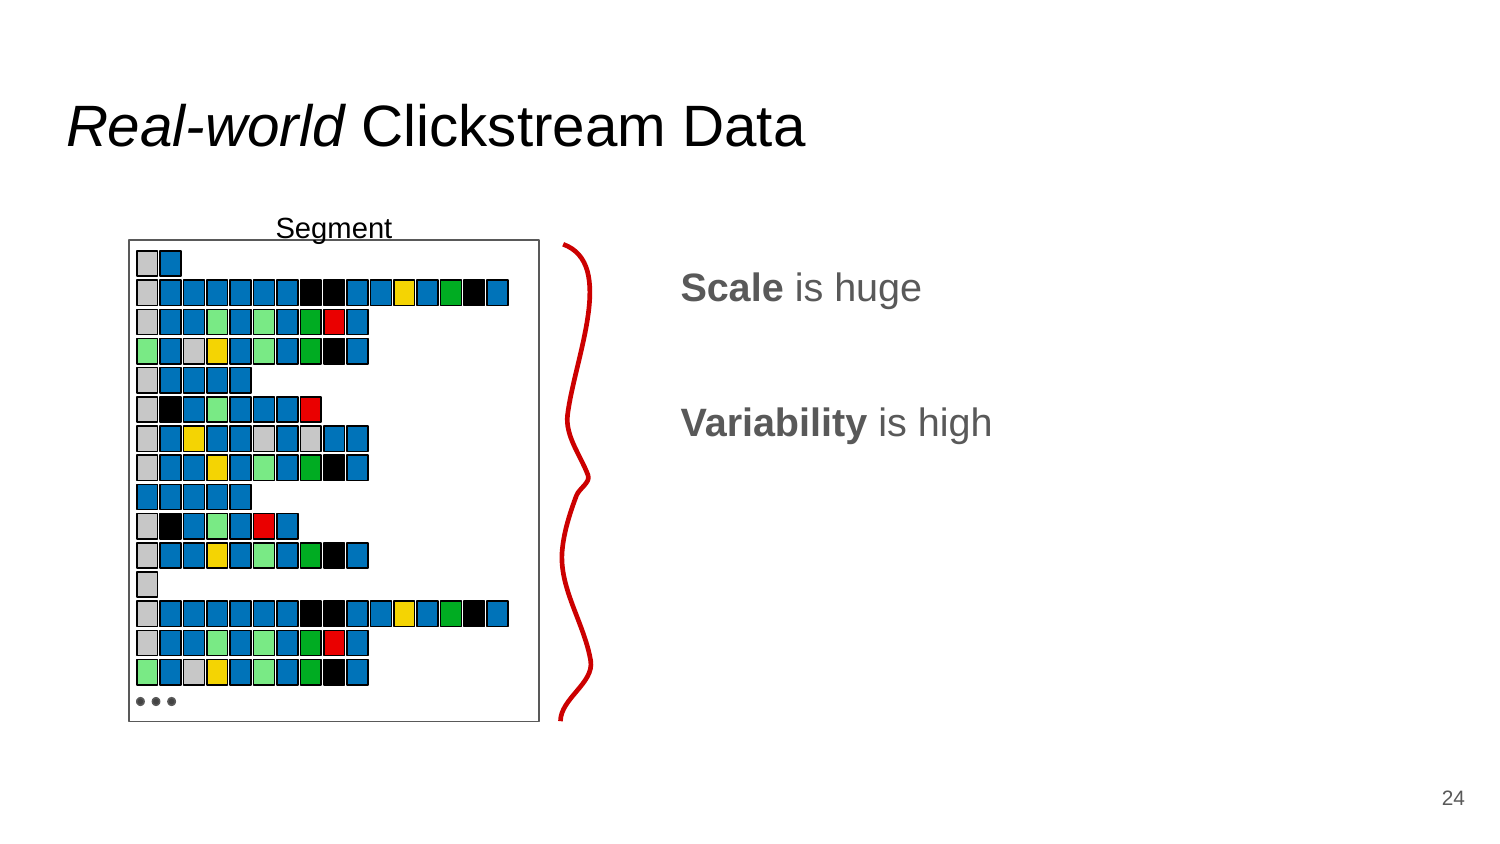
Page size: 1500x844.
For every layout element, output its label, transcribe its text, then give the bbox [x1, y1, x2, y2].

text_box [183, 484, 205, 510]
text_box [183, 659, 205, 685]
text_box [370, 280, 392, 306]
text_box [440, 280, 462, 306]
text_box [206, 601, 228, 627]
title Real-world Clickstream Data [51, 72, 1449, 167]
text_box [136, 630, 158, 656]
text_box [183, 542, 205, 569]
text_box [183, 280, 205, 306]
text_box [206, 455, 228, 481]
text_box [183, 309, 205, 335]
text_box [206, 659, 228, 685]
text_box [276, 601, 298, 627]
text_box [183, 630, 205, 656]
text_box [136, 571, 158, 598]
text_box [160, 426, 182, 452]
text_box [160, 455, 182, 481]
text_box [347, 630, 368, 656]
text_box [323, 338, 345, 364]
text_box [347, 338, 368, 364]
text_box [417, 601, 439, 627]
text_box [183, 455, 205, 481]
text_box [347, 542, 368, 569]
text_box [136, 697, 176, 706]
text_box [206, 309, 228, 335]
text_box [560, 244, 591, 722]
text_box [160, 601, 182, 627]
text_box [253, 513, 275, 539]
text_box [276, 280, 298, 306]
text_box [206, 542, 228, 569]
text_box [276, 309, 298, 335]
text_box [183, 426, 205, 452]
text_box [230, 367, 252, 393]
text_box [300, 630, 322, 656]
text_box [347, 426, 368, 452]
text_box [136, 280, 158, 306]
text_box [323, 280, 345, 306]
text_box [323, 659, 345, 685]
text_box [136, 396, 158, 423]
text_box [253, 455, 275, 481]
text_box [323, 455, 345, 481]
text_box [160, 484, 182, 510]
text_box [300, 426, 322, 452]
text_box [253, 426, 275, 452]
text_box [136, 659, 158, 685]
text_box [370, 601, 392, 627]
text_box [136, 513, 158, 539]
text_box [323, 630, 345, 656]
text_box [323, 542, 345, 569]
text_box [253, 396, 275, 423]
text_box [253, 280, 275, 306]
text_box [160, 338, 182, 364]
text_box [136, 542, 158, 569]
text_box [323, 601, 345, 627]
text_box [206, 338, 228, 364]
text_box [183, 338, 205, 364]
text_box [276, 455, 298, 481]
text_box [160, 659, 182, 685]
text_box [206, 426, 228, 452]
text_box [183, 367, 205, 393]
text_box [230, 338, 252, 364]
text_box [183, 513, 205, 539]
text_box [230, 542, 252, 569]
slide_number ‹#› [1389, 764, 1480, 830]
text_box [136, 484, 158, 510]
text_box [463, 280, 485, 306]
text_box [323, 309, 345, 335]
text_box [230, 659, 252, 685]
text_box [487, 280, 509, 306]
text_box [230, 513, 252, 539]
text_box [253, 601, 275, 627]
list Scale is huge Variability is high [665, 239, 1471, 722]
text_box [160, 367, 182, 393]
text_box [276, 513, 298, 539]
text_box [160, 250, 182, 277]
text_box [136, 250, 158, 277]
text_box [136, 367, 158, 393]
text_box [160, 280, 182, 306]
text_box [136, 426, 158, 452]
text_box [136, 338, 158, 364]
text_box [347, 601, 368, 627]
text_box [276, 338, 298, 364]
text_box [417, 280, 439, 306]
text_box [300, 542, 322, 569]
text_box [230, 455, 252, 481]
text_box [253, 309, 275, 335]
text_box [276, 659, 298, 685]
text_box [129, 239, 540, 722]
text_box [393, 601, 415, 627]
text_box [160, 630, 182, 656]
text_box [136, 601, 158, 627]
text_box [183, 601, 205, 627]
text_box Segment [129, 194, 540, 238]
text_box [160, 396, 182, 423]
text_box [230, 396, 252, 423]
text_box [276, 426, 298, 452]
text_box [276, 630, 298, 656]
text_box [230, 484, 252, 510]
text_box [300, 659, 322, 685]
text_box [206, 630, 228, 656]
text_box [300, 280, 322, 306]
text_box [253, 630, 275, 656]
text_box [183, 396, 205, 423]
text_box [206, 367, 228, 393]
text_box [230, 309, 252, 335]
text_box [206, 396, 228, 423]
text_box [206, 513, 228, 539]
text_box [160, 309, 182, 335]
text_box [136, 309, 158, 335]
text_box [300, 455, 322, 481]
text_box [230, 601, 252, 627]
text_box [230, 426, 252, 452]
text_box [253, 338, 275, 364]
text_box [347, 659, 368, 685]
text_box [300, 601, 322, 627]
text_box [136, 455, 158, 481]
text_box [253, 659, 275, 685]
text_box [230, 630, 252, 656]
text_box [487, 601, 509, 627]
text_box [347, 280, 368, 306]
text_box [206, 280, 228, 306]
text_box [253, 542, 275, 569]
text_box [230, 280, 252, 306]
text_box [347, 309, 368, 335]
text_box [463, 601, 485, 627]
text_box [276, 542, 298, 569]
text_box [347, 455, 368, 481]
text_box [160, 513, 182, 539]
text_box [300, 396, 322, 423]
text_box [440, 601, 462, 627]
text_box [323, 426, 345, 452]
text_box [276, 396, 298, 423]
text_box [206, 484, 228, 510]
text_box [300, 309, 322, 335]
text_box [300, 338, 322, 364]
text_box [160, 542, 182, 569]
text_box [393, 280, 415, 306]
